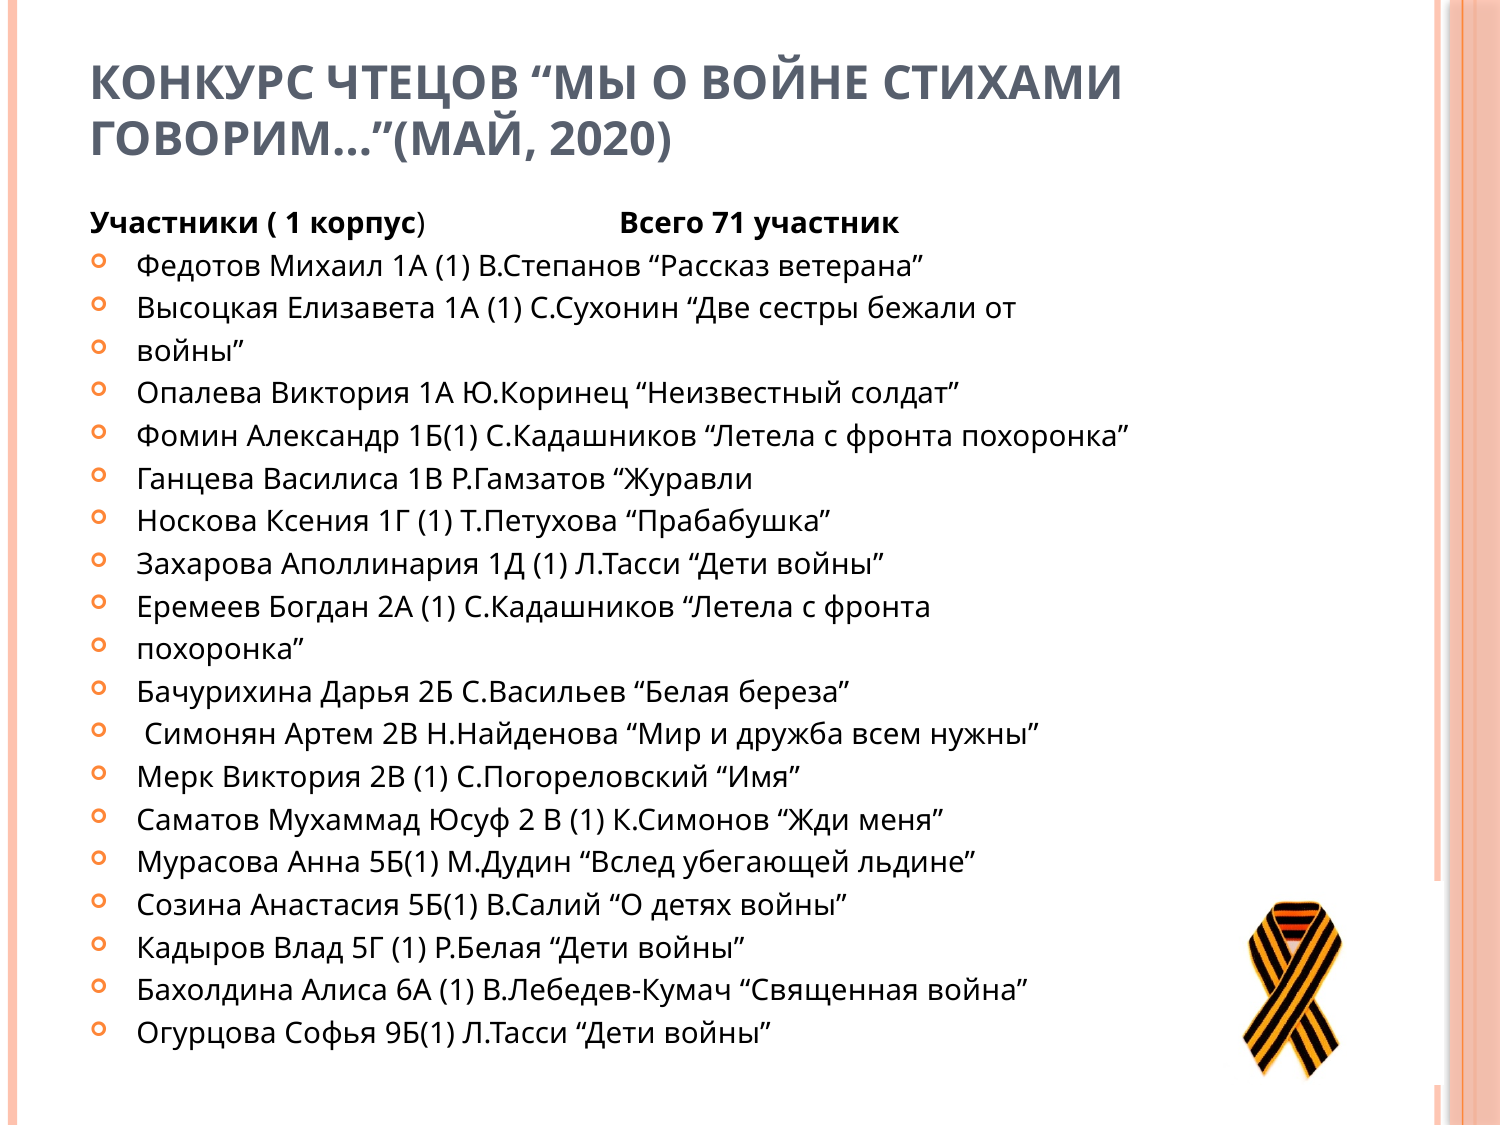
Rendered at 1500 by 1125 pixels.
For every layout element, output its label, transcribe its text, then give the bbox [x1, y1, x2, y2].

list Участники ( 1 корпус) Всего 71 участник Федотов Михаил 1А (1) В.Степанов “Рассказ ветерана” Высоцкая Елизавета 1А (1) С.Сухонин “Две сестры бежали от войны” Опалева Виктория 1А Ю.Коринец “Неизвестный солдат” Фомин Александр 1Б(1) С.Кадашников “Летела с фронта похоронка” Ганцева Василиса 1В Р.Гамзатов “Журавли Носкова Ксения 1Г (1) Т.Петухова “Прабабушка” Захарова Аполлинария 1Д (1) Л.Тасси “Дети войны” Еремеев Богдан 2А (1) С.Кадашников “Летела с фронта похоронка” Бачурихина Дарья 2Б С.Васильев “Белая береза” Симонян Артем 2В Н.Найденова “Мир и дружба всем нужны” Мерк Виктория 2В (1) С.Погореловский “Имя” Саматов Мухаммад Юсуф 2 В (1) К.Симонов “Жди меня” Мурасова Анна 5Б(1) М.Дудин “Вслед убегающей льдине” Созина Анастасия 5Б(1) В.Салий “О детях войны” Кадыров Влад 5Г (1) Р.Белая “Дети войны” Бахолдина Алиса 6А (1) В.Лебедев-Кумач “Священная война” Огурцова Софья 9Б(1) Л.Тасси “Дети войны” [75, 196, 1300, 1062]
picture [1139, 880, 1445, 1085]
title Конкурс чтецов “Мы о войне стихами говорим…”(май, 2020) [75, 45, 1300, 173]
